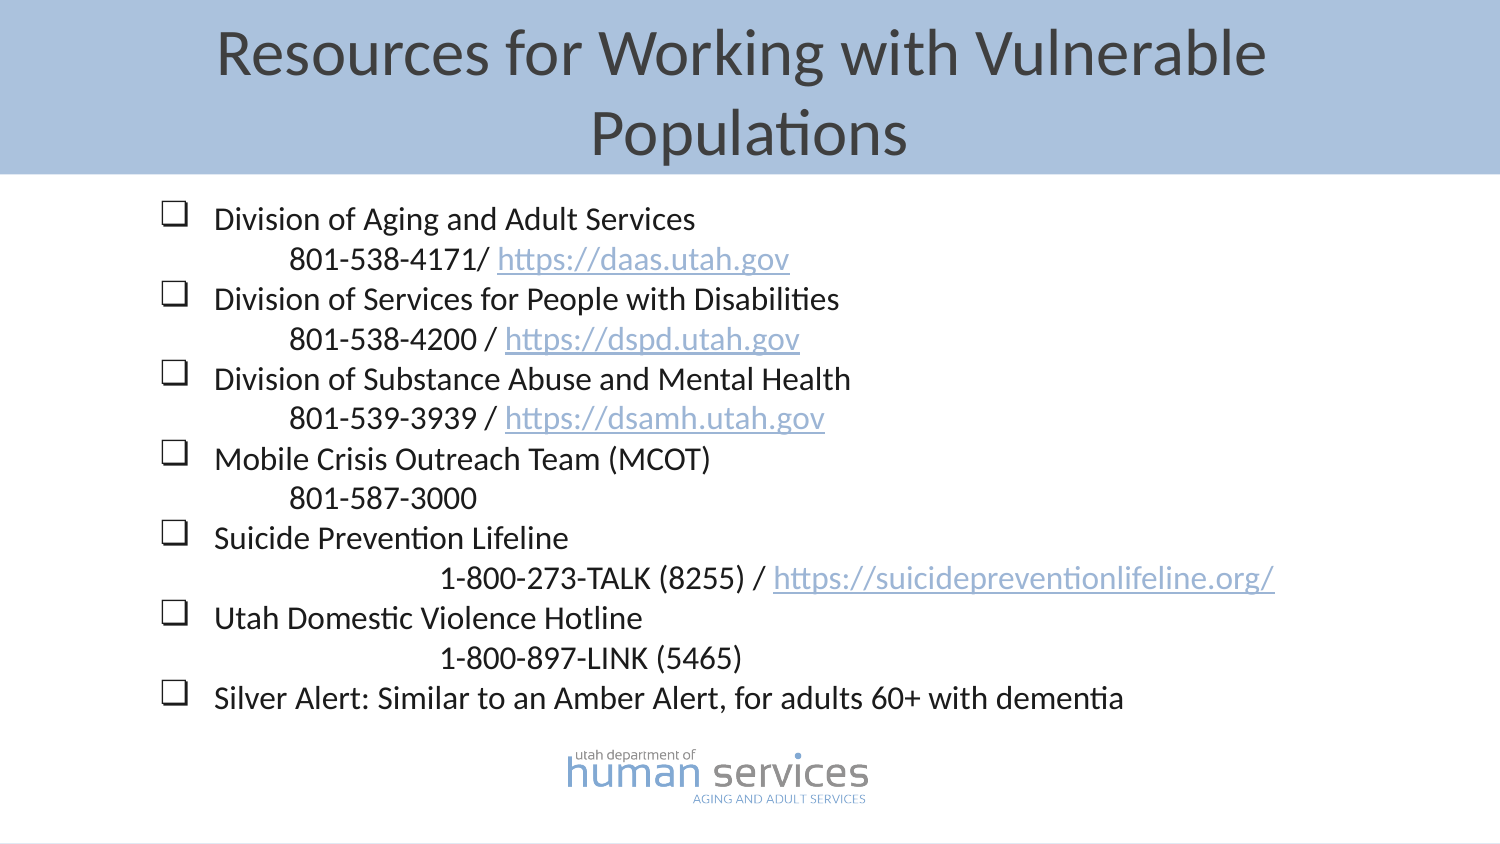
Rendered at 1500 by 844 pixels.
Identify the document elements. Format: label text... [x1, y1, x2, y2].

picture [552, 731, 883, 823]
text_box Division of Aging and Adult Services 801-538-4171/ https://daas.utah.gov Division of Services for People with Disabilities 801-538-4200 / https://dspd.utah.gov Division of Substance Abuse and Mental Health 801-539-3939 / https://dsamh.utah.gov Mobile Crisis Outreach Team (MCOT) 801-587-3000 Suicide Prevention Lifeline 1-800-273-TALK (8255) / https://suicidepreventionlifeline.org/ Utah Domestic Violence Hotline 1-800-897-LINK (5465) Silver Alert: Similar to an Amber Alert, for adults 60+ with dementia [124, 182, 1376, 724]
title Resources for Working with Vulnerable Populations [75, 18, 1425, 159]
